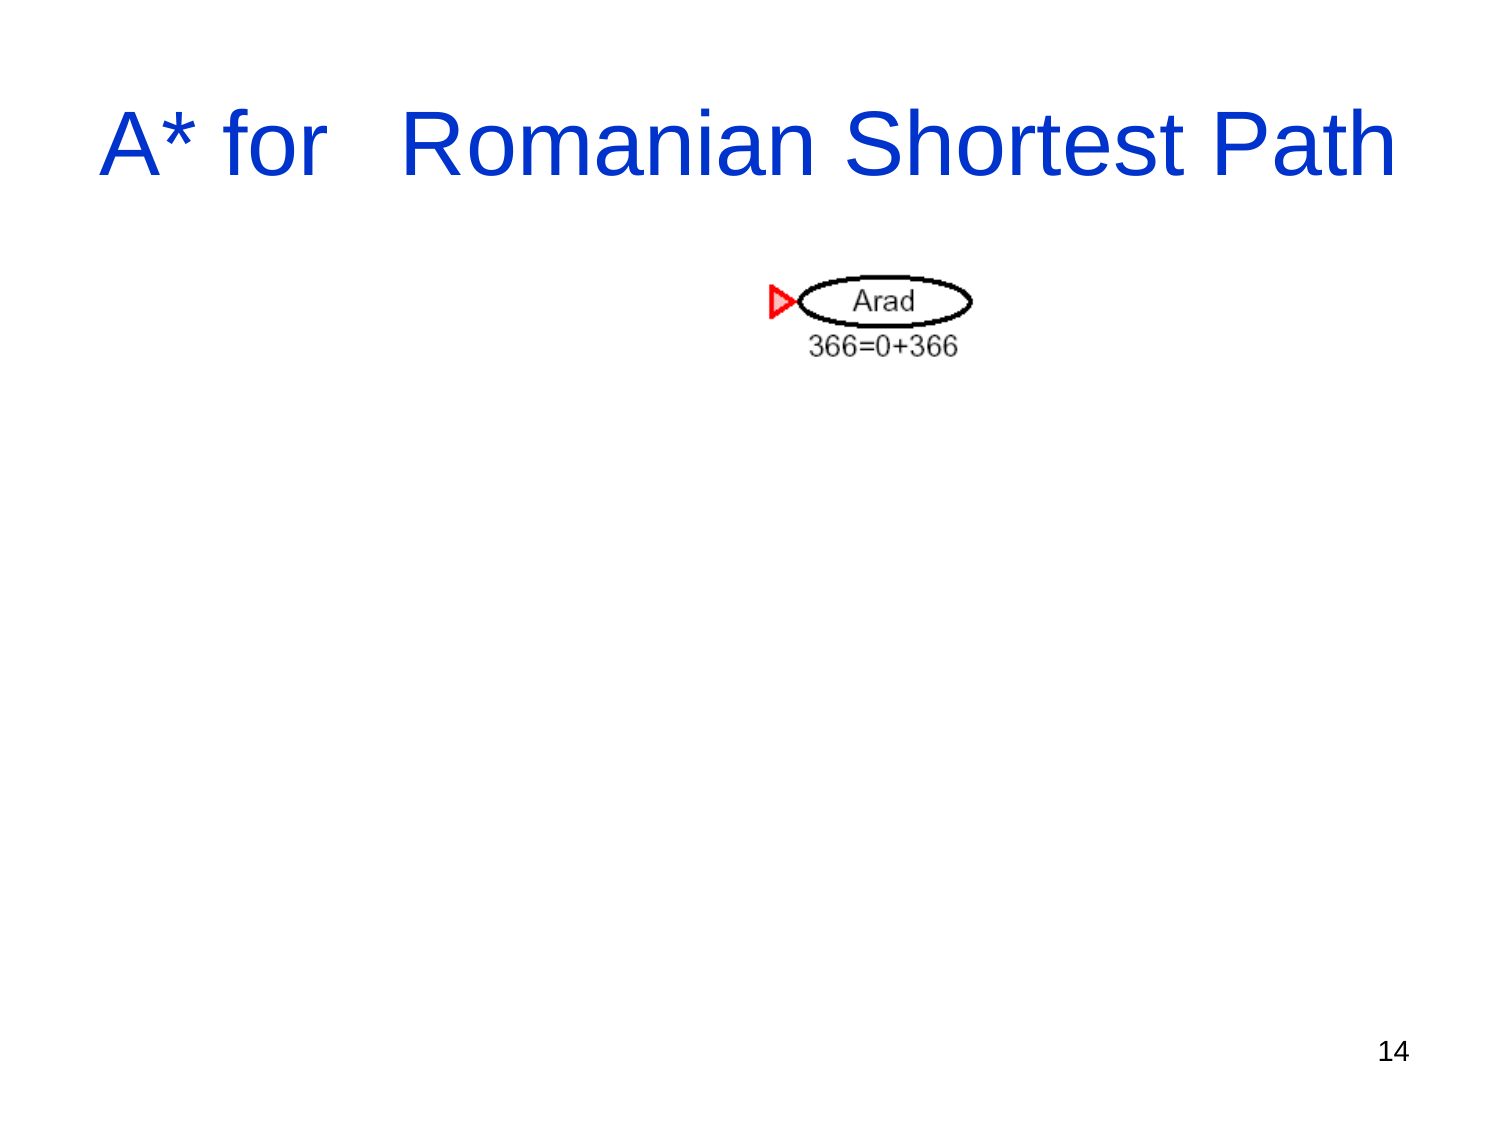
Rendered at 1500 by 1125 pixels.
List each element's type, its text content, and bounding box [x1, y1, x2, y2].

title A* for Romanian Shortest Path [75, 45, 1425, 233]
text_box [699, 222, 1053, 393]
slide_number 14 [1074, 1024, 1426, 1103]
